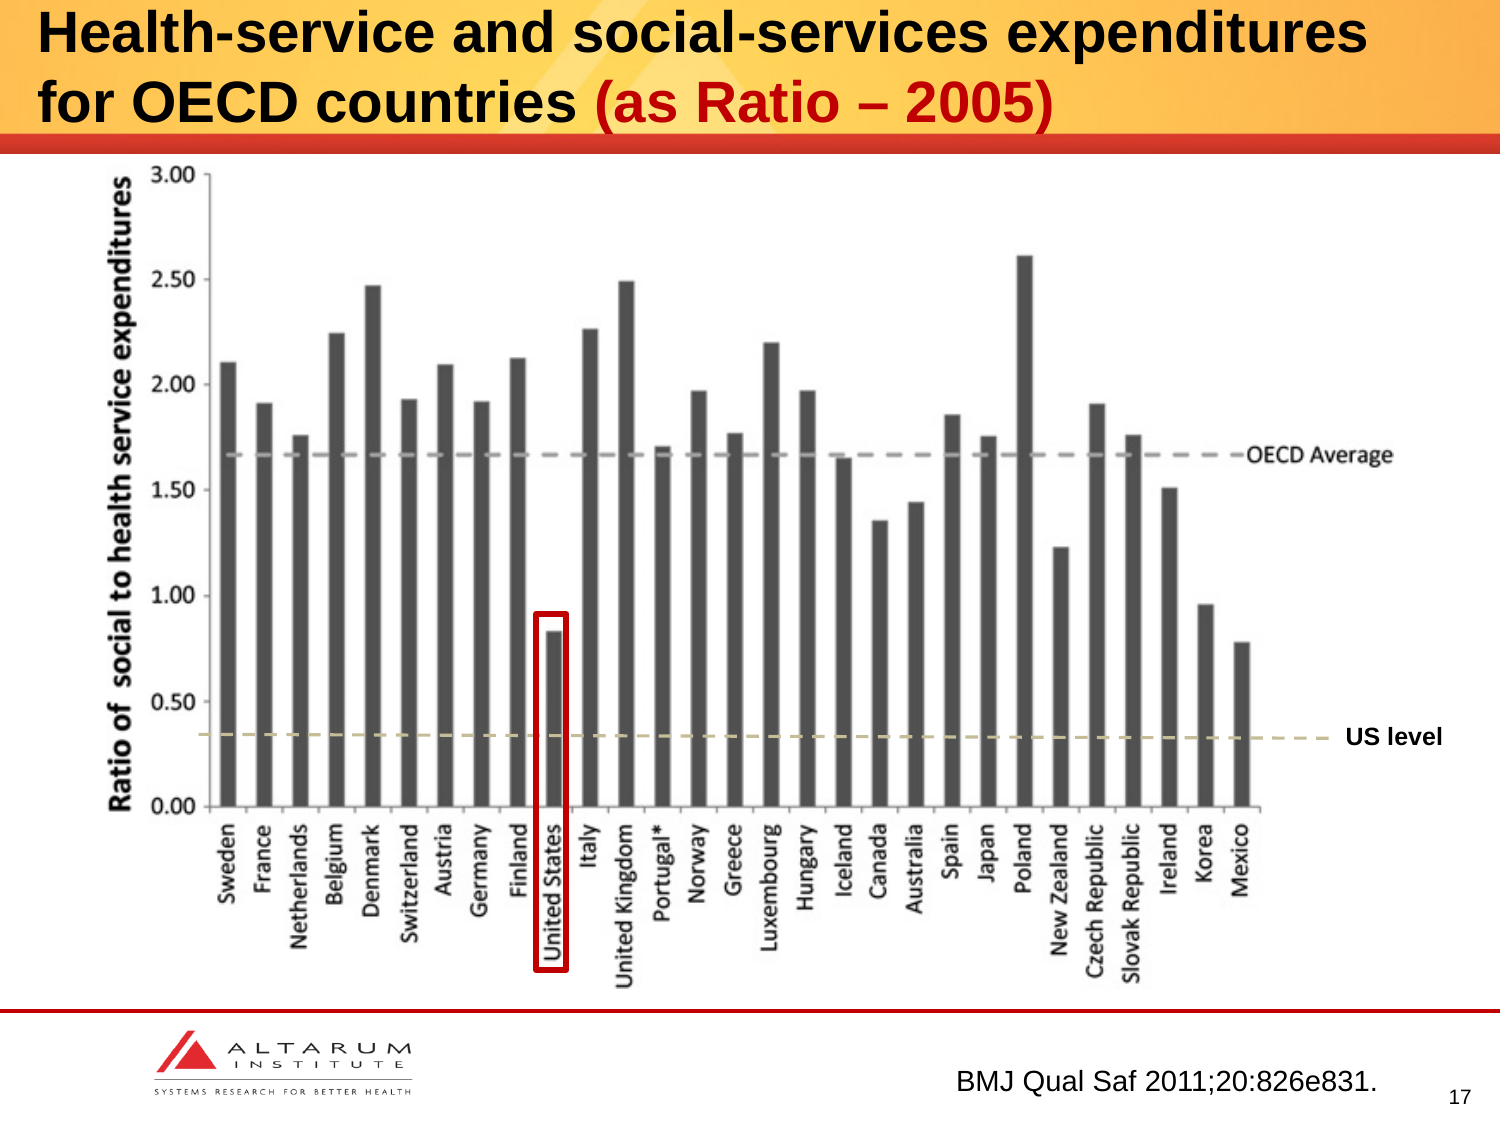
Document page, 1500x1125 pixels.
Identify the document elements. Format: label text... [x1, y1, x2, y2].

picture [0, 0, 1500, 154]
text_box BMJ Qual Saf 2011;20:826e831. [941, 1055, 1394, 1125]
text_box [198, 734, 1329, 739]
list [106, 165, 1394, 990]
title Health-service and social-services expenditures for OECD countries (as Ratio – 2005) [37, 0, 1435, 135]
picture [152, 1029, 414, 1097]
text_box US level [1397, 713, 1459, 758]
